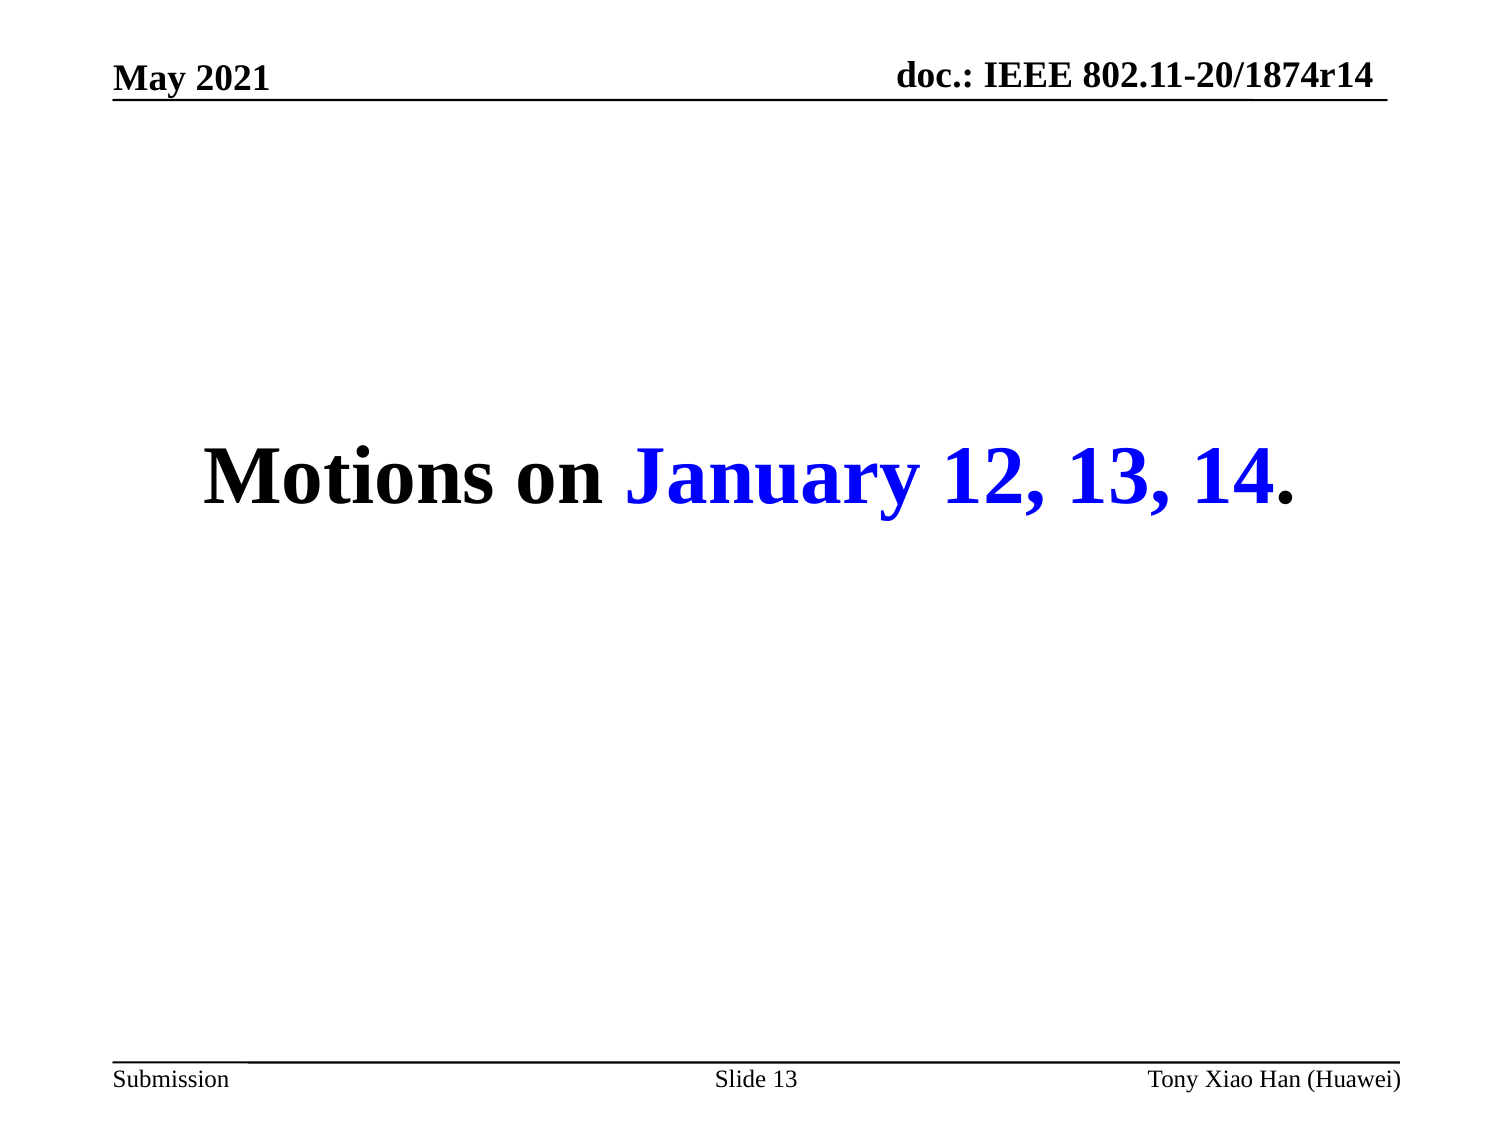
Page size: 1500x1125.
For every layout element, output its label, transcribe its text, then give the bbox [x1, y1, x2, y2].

text_box Motions on January 12, 13, 14. [112, 412, 1388, 950]
slide_number Slide 13 [712, 1061, 800, 1093]
footer Tony Xiao Han (Huawei) [999, 1061, 1402, 1093]
